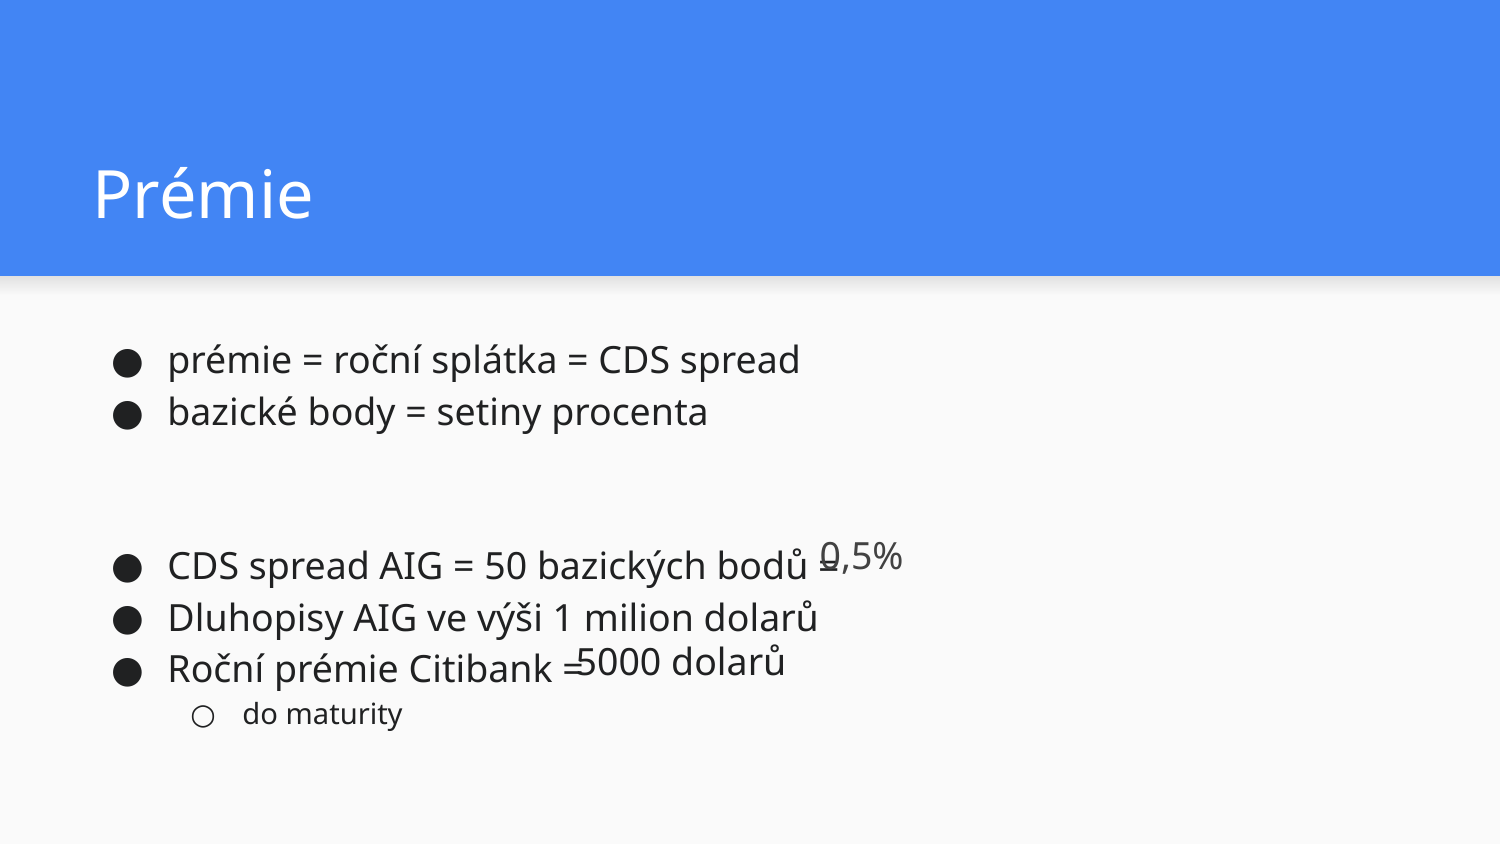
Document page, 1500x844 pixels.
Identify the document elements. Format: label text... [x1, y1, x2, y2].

title Prémie [77, 121, 1427, 248]
list prémie = roční splátka = CDS spread bazické body = setiny procenta CDS spread AIG = 50 bazických bodů = Dluhopisy AIG ve výši 1 milion dolarů Roční prémie Citibank = do maturity [77, 314, 1427, 760]
text_box 5000 dolarů [560, 623, 831, 685]
text_box 0,5% [794, 516, 1202, 607]
